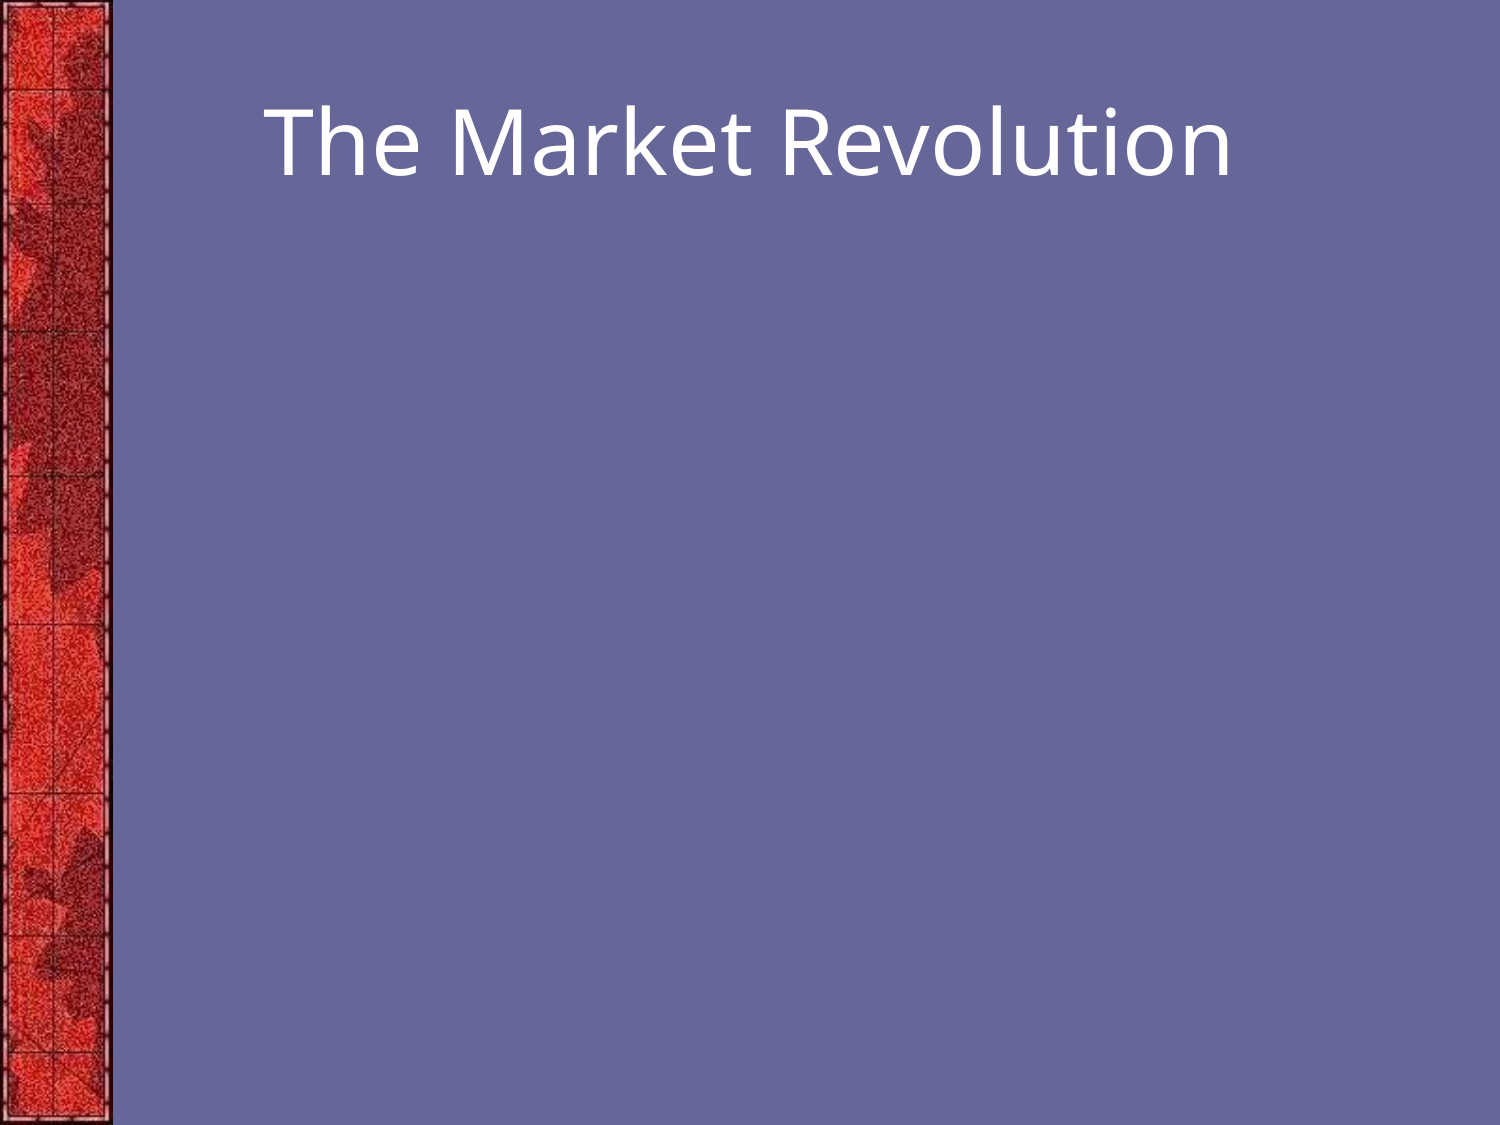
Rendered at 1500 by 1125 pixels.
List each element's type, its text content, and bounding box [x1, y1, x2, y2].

title The Market Revolution [75, 45, 1425, 233]
picture [0, 0, 113, 1125]
